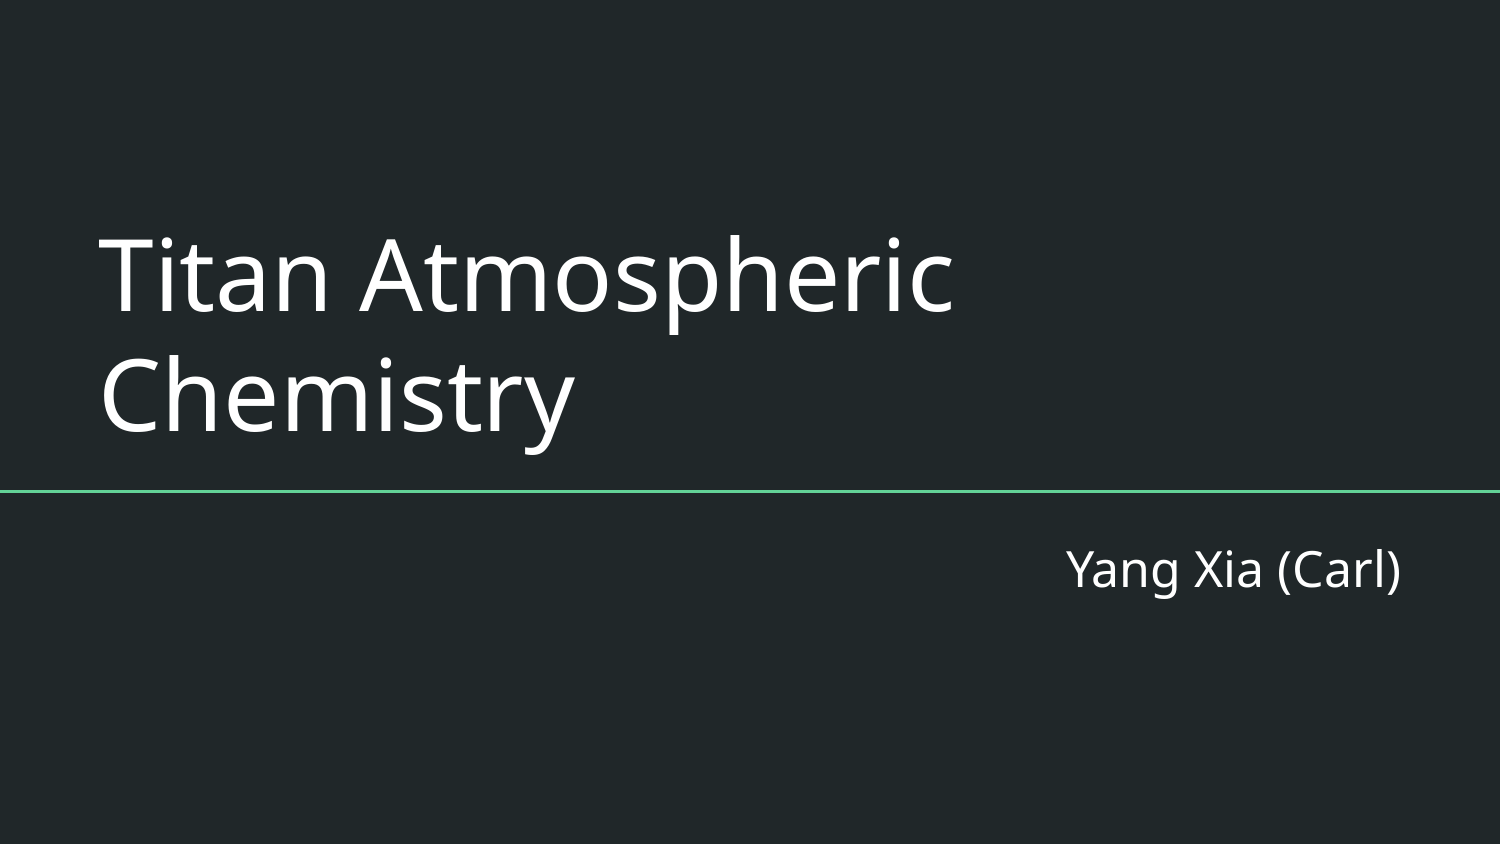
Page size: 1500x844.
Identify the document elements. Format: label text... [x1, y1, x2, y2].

title Titan Atmospheric Chemistry [83, 206, 1417, 467]
subtitle Yang Xia (Carl) [83, 522, 1417, 626]
